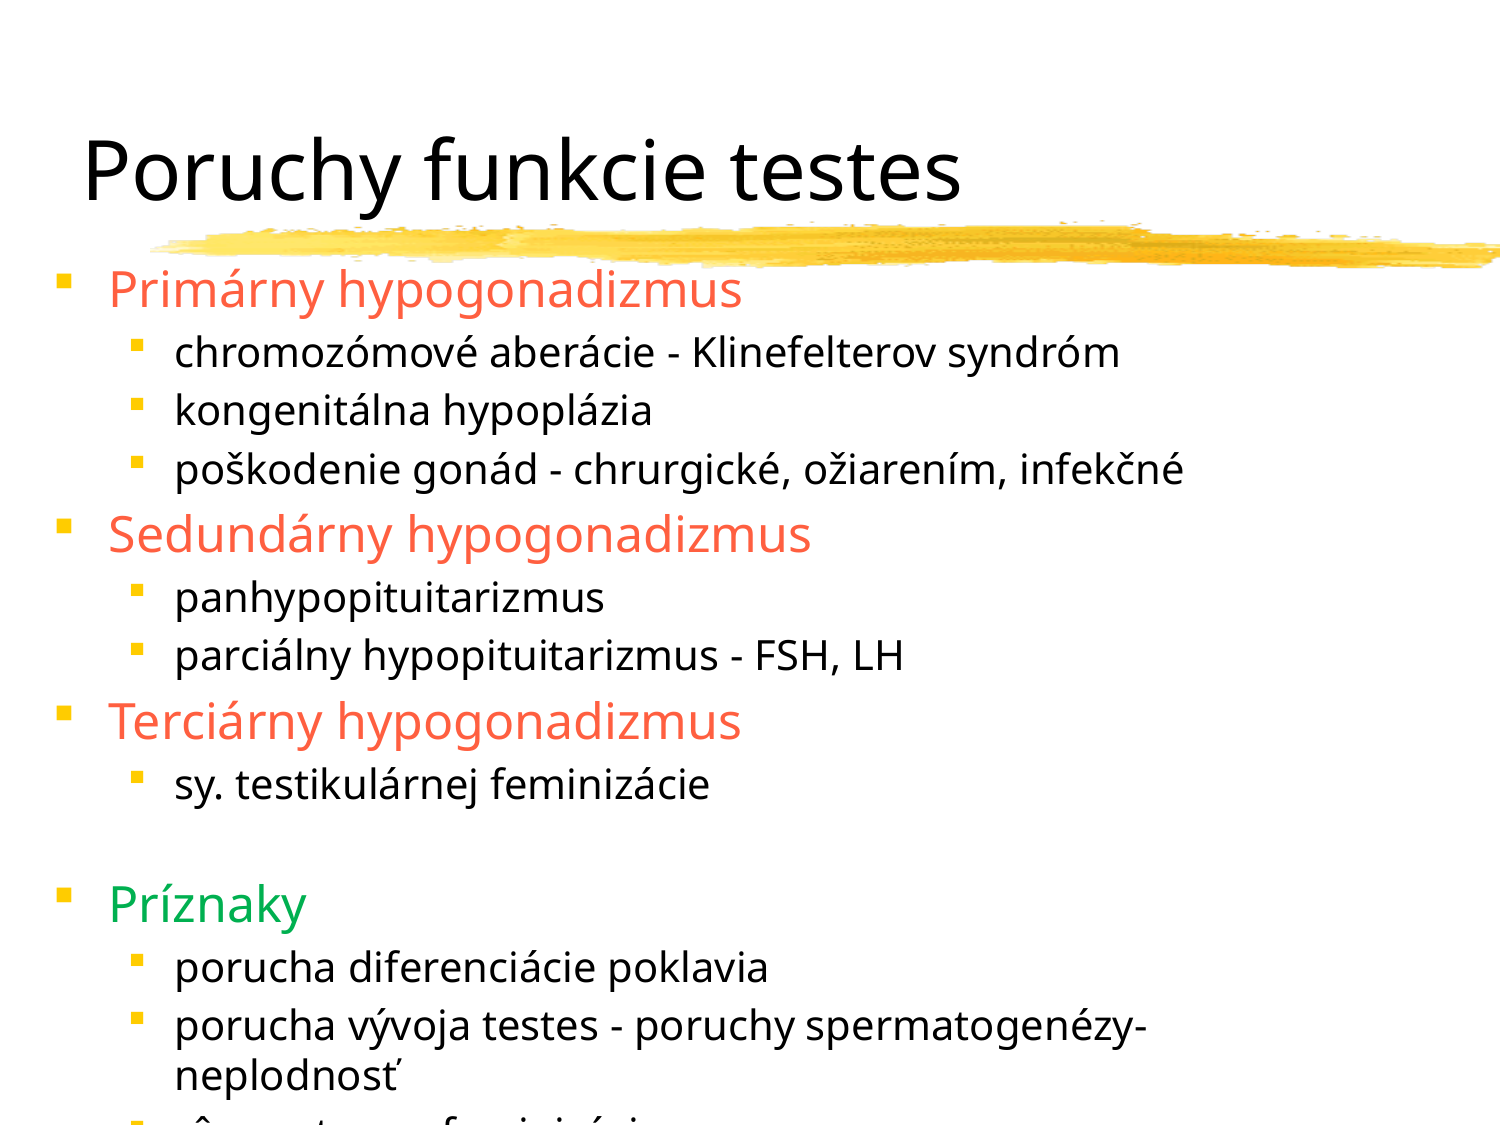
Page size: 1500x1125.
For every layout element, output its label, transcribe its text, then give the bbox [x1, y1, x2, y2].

list Primárny hypogonadizmus chromozómové aberácie - Klinefelterov syndróm kongenitálna hypoplázia poškodenie gonád - chrurgické, ožiarením, infekčné Sedundárny hypogonadizmus panhypopituitarizmus parciálny hypopituitarizmus - FSH, LH Terciárny hypogonadizmus sy. testikulárnej feminizácie Príznaky porucha diferenciácie poklavia porucha vývoja testes - poruchy spermatogenézy- neplodnosť rôzne stupne feminizácie [37, 249, 1380, 1125]
title Poruchy funkcie testes [66, 24, 1342, 225]
picture [150, 215, 1500, 279]
